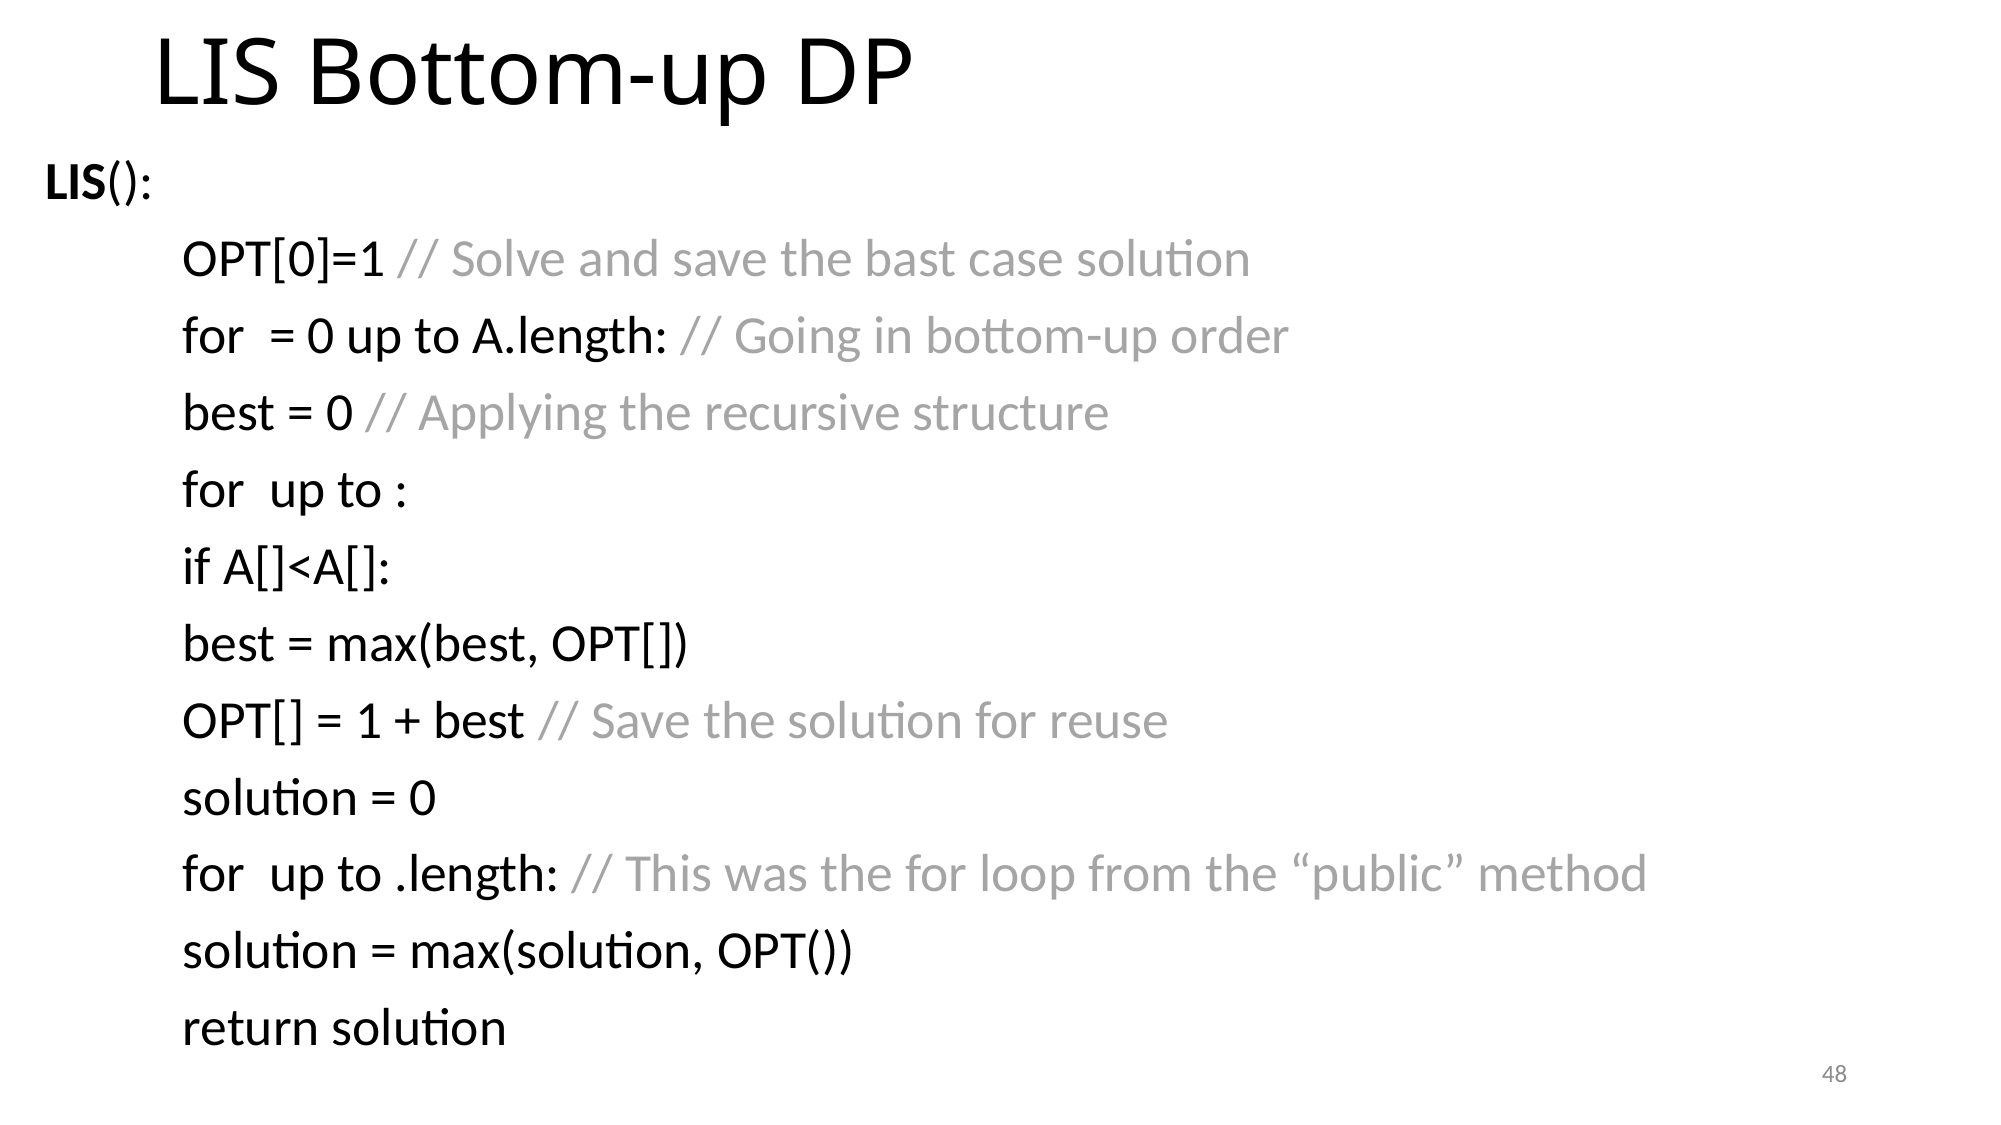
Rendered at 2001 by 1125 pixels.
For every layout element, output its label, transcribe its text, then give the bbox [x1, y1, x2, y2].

title LIS Bottom-up DP [137, 0, 1863, 184]
slide_number 48 [1412, 1042, 1863, 1103]
